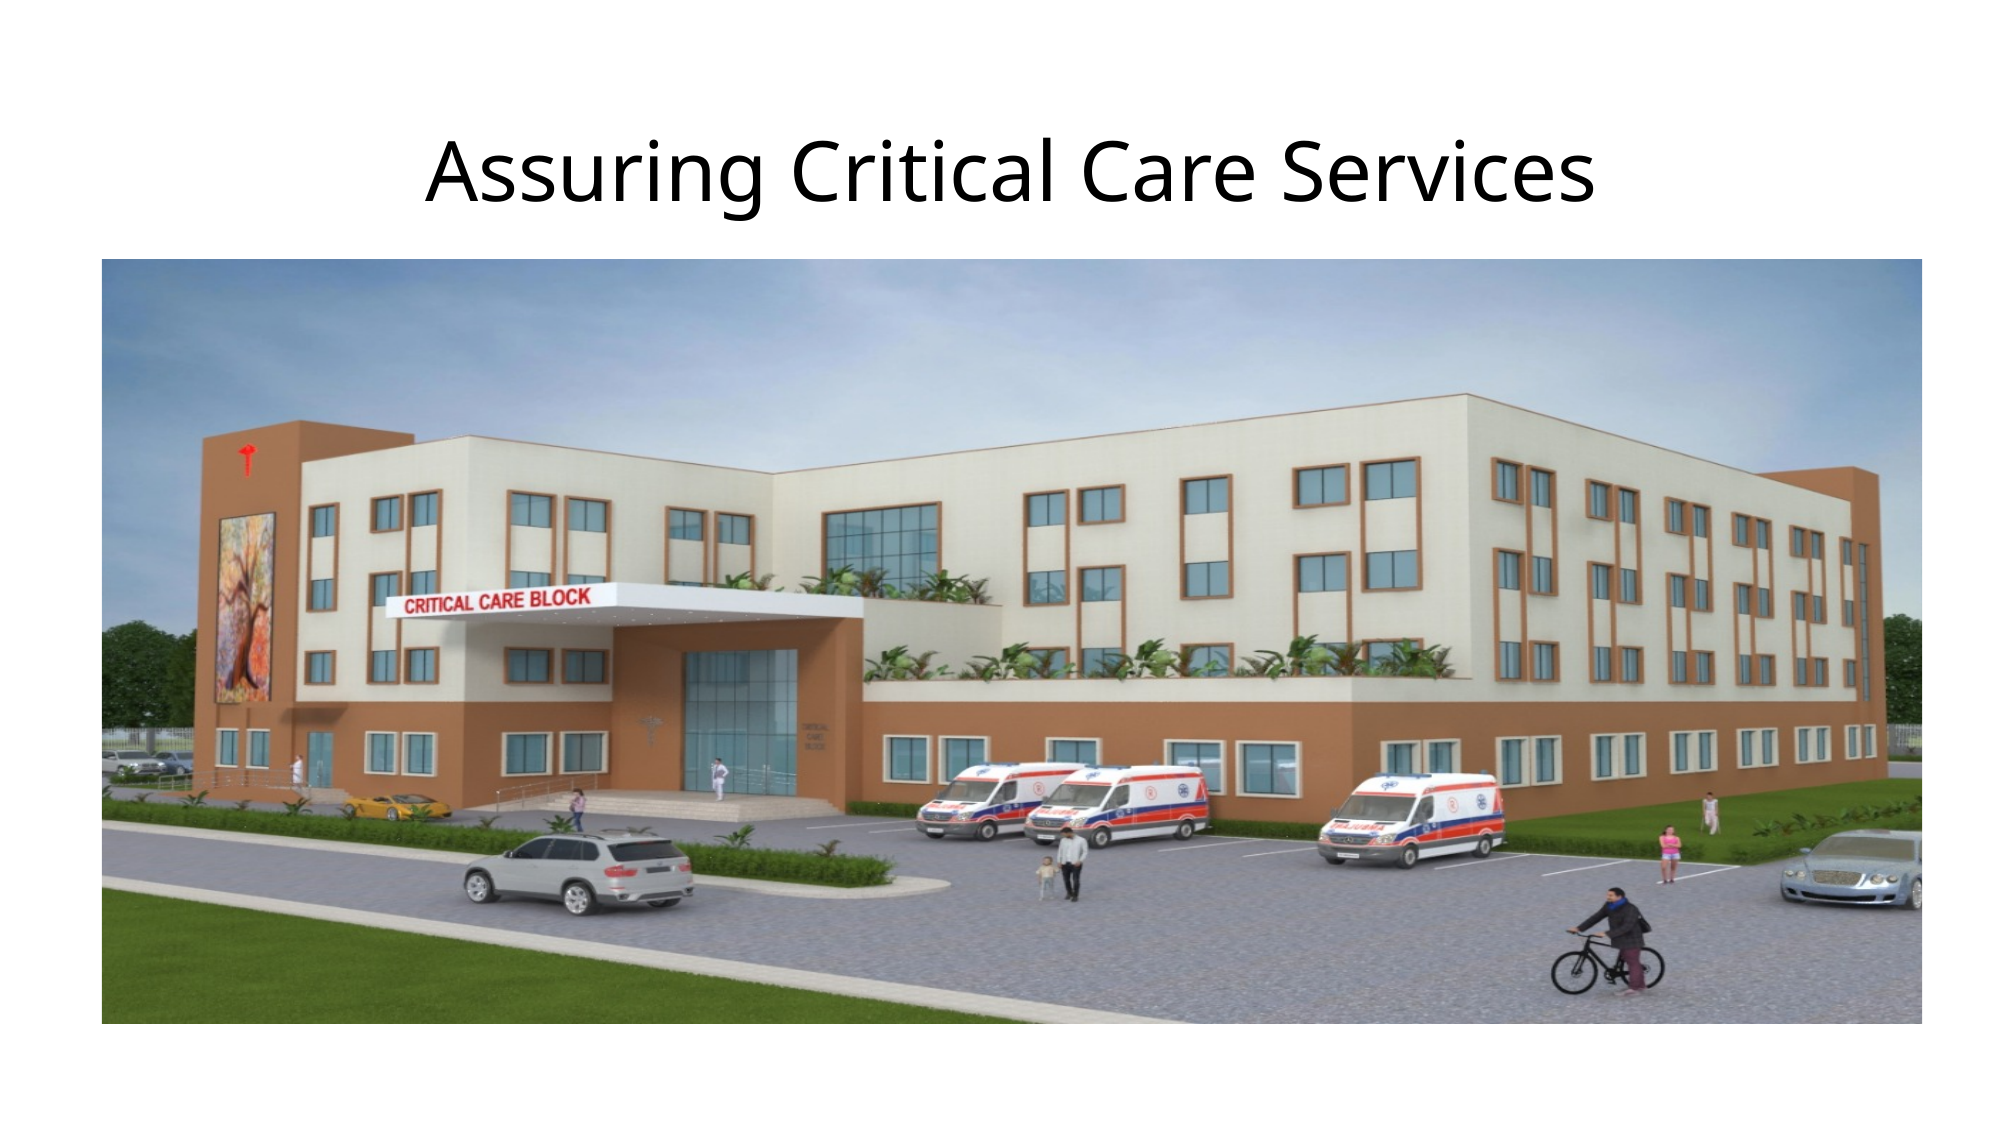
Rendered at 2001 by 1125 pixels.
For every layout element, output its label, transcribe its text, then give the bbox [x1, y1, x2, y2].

title Assuring Critical Care Services [147, 66, 1877, 259]
picture [101, 259, 1923, 1024]
